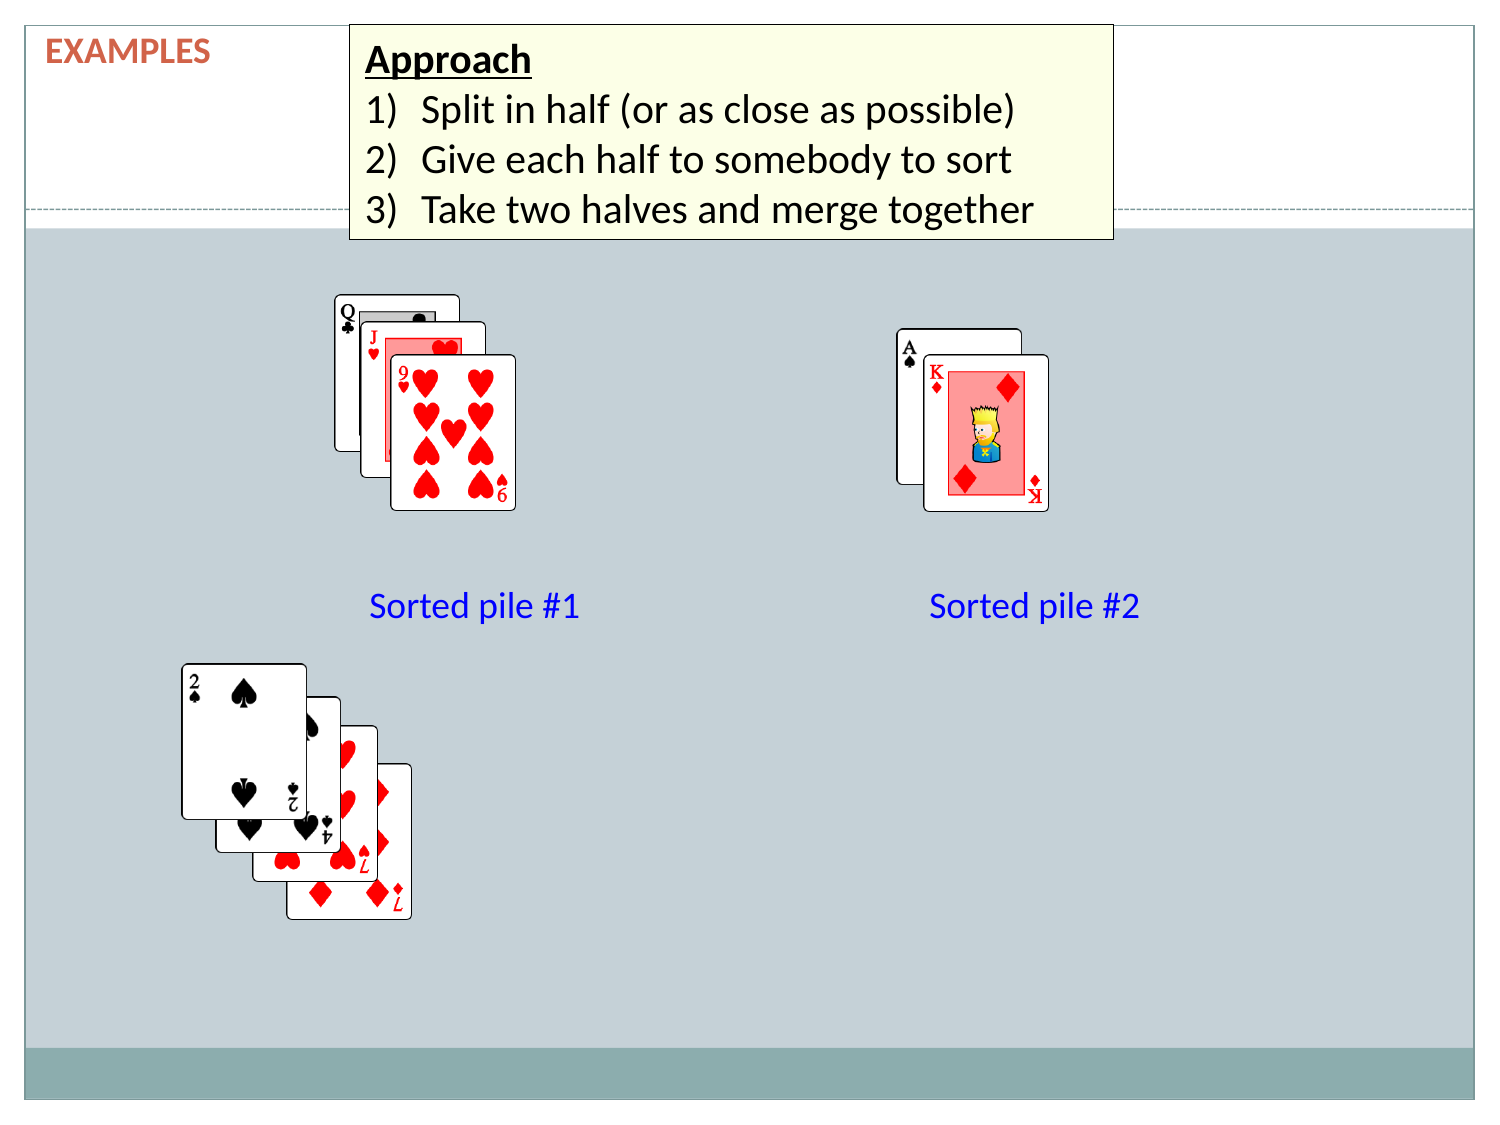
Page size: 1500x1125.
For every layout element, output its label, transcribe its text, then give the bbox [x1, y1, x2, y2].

text_box Sorted pile #2 [863, 573, 1207, 633]
text_box Approach Split in half (or as close as possible) Give each half to somebody to sort Take two halves and merge together [349, 24, 1114, 240]
picture [334, 294, 516, 512]
picture [180, 663, 412, 920]
text_box Sorted pile #1 [303, 573, 647, 633]
text_box examples [30, 19, 227, 79]
picture [896, 328, 1050, 512]
